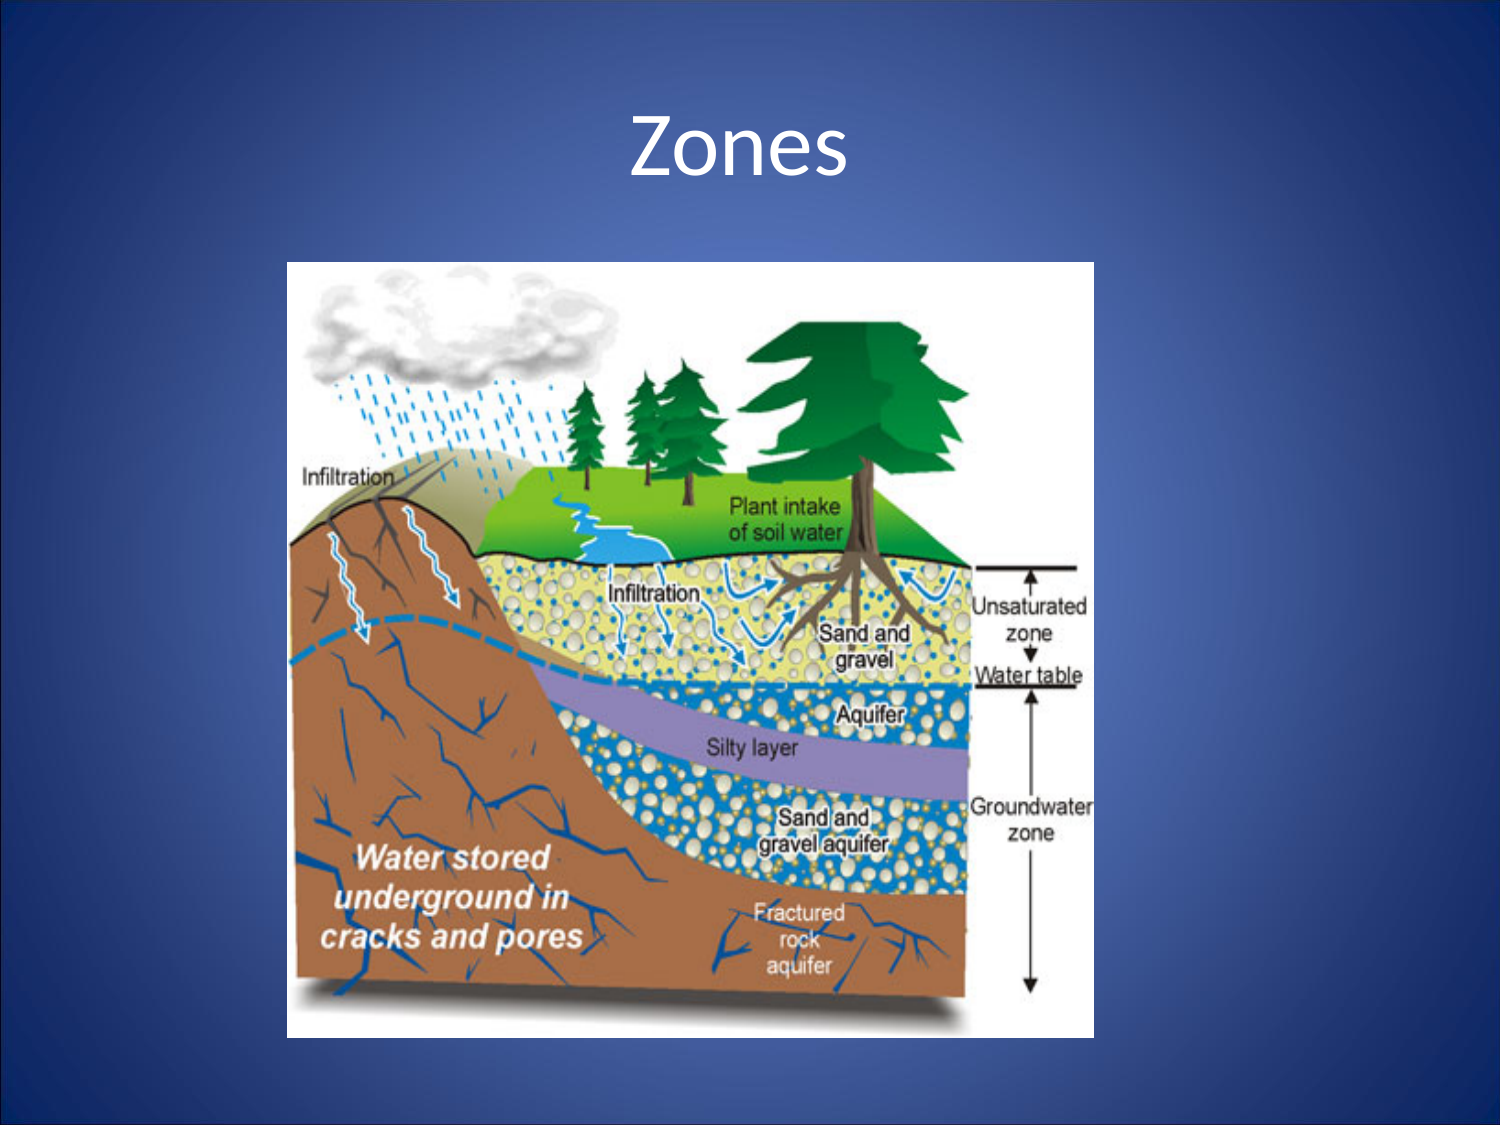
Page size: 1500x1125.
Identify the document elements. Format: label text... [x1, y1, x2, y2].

title Zones [75, 45, 1425, 233]
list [287, 262, 1094, 1038]
picture [0, 0, 1500, 1125]
